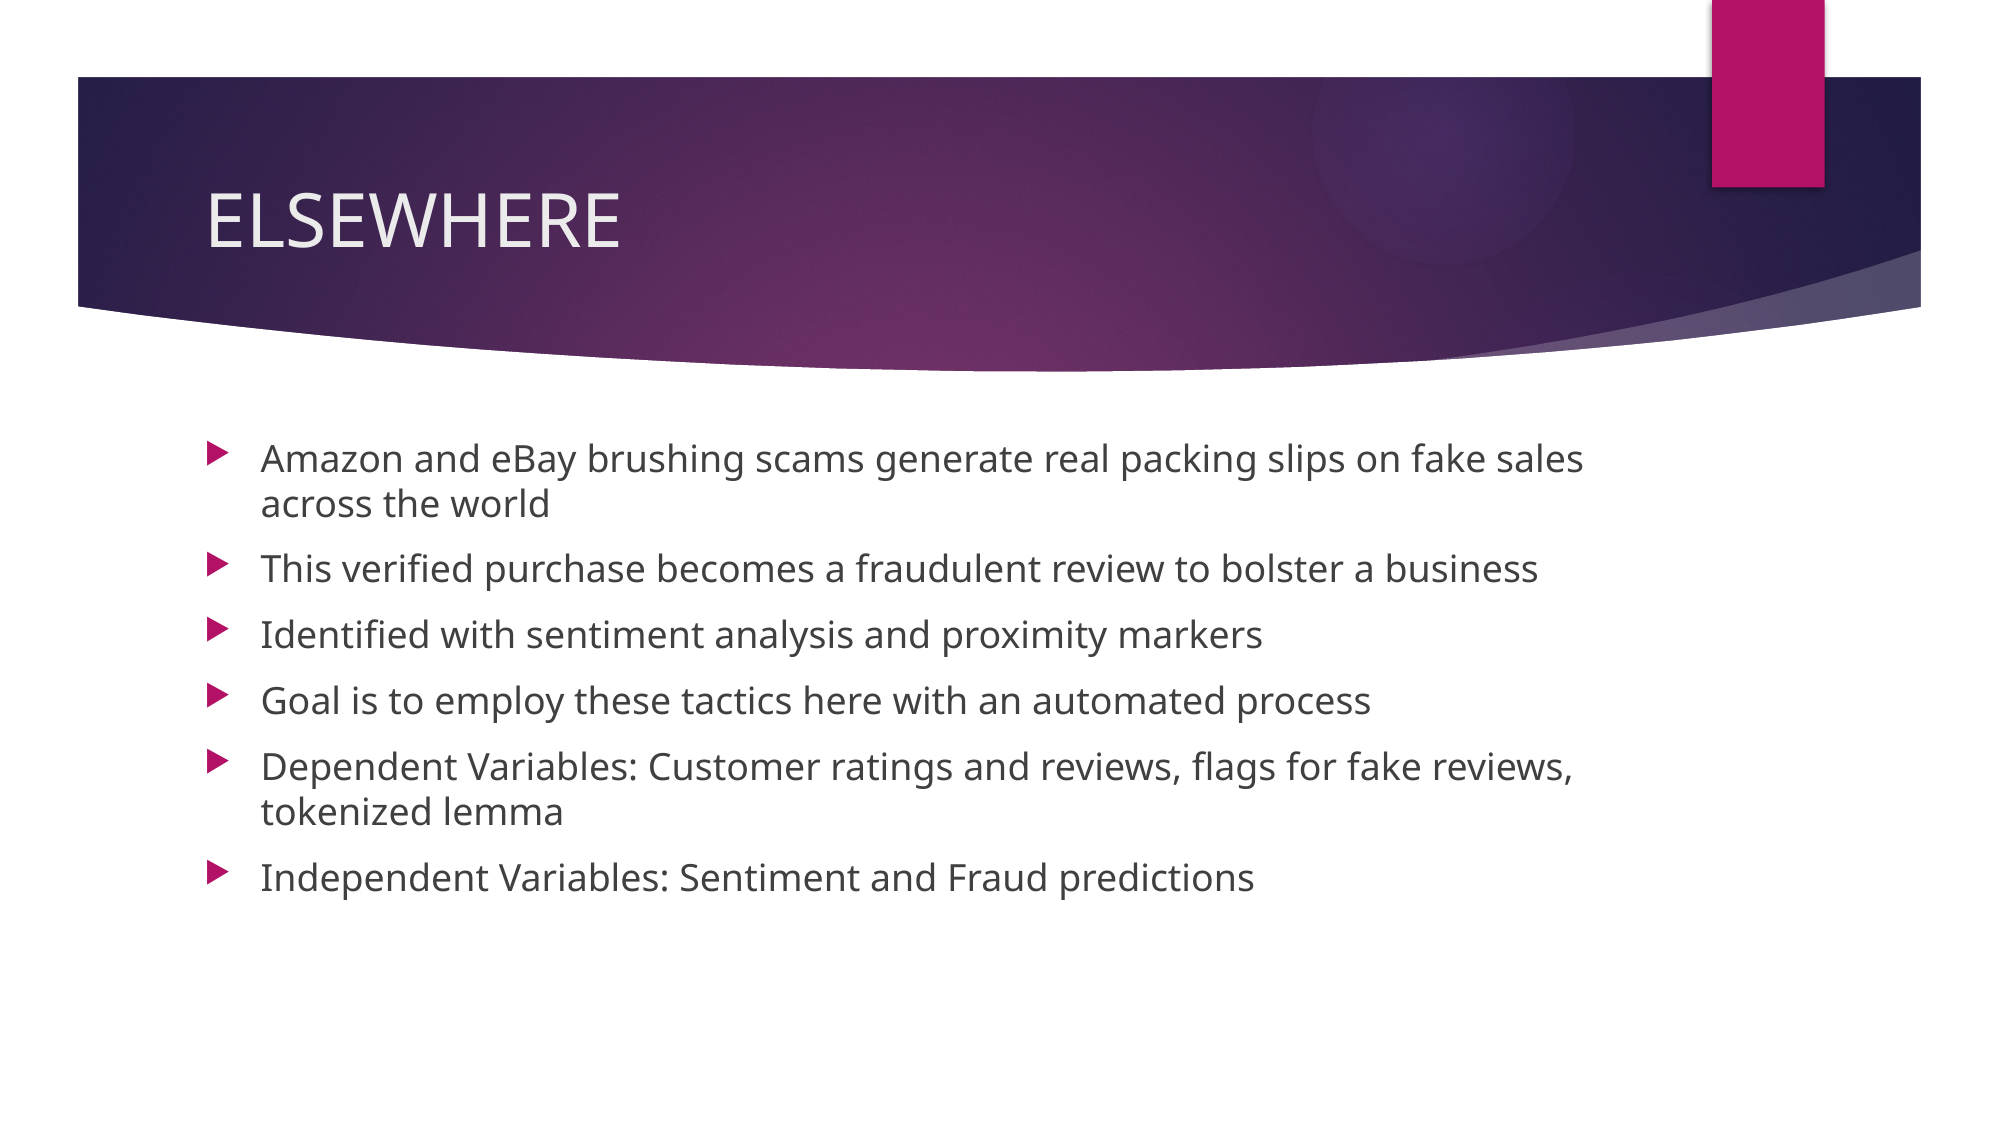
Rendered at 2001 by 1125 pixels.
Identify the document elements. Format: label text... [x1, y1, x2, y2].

list Amazon and eBay brushing scams generate real packing slips on fake sales across the world This verified purchase becomes a fraudulent review to bolster a business Identified with sentiment analysis and proximity markers Goal is to employ these tactics here with an automated process Dependent Variables: Customer ratings and reviews, flags for fake reviews, tokenized lemma Independent Variables: Sentiment and Fraud predictions [189, 427, 1638, 988]
title ELSEWHERE [189, 159, 1627, 276]
